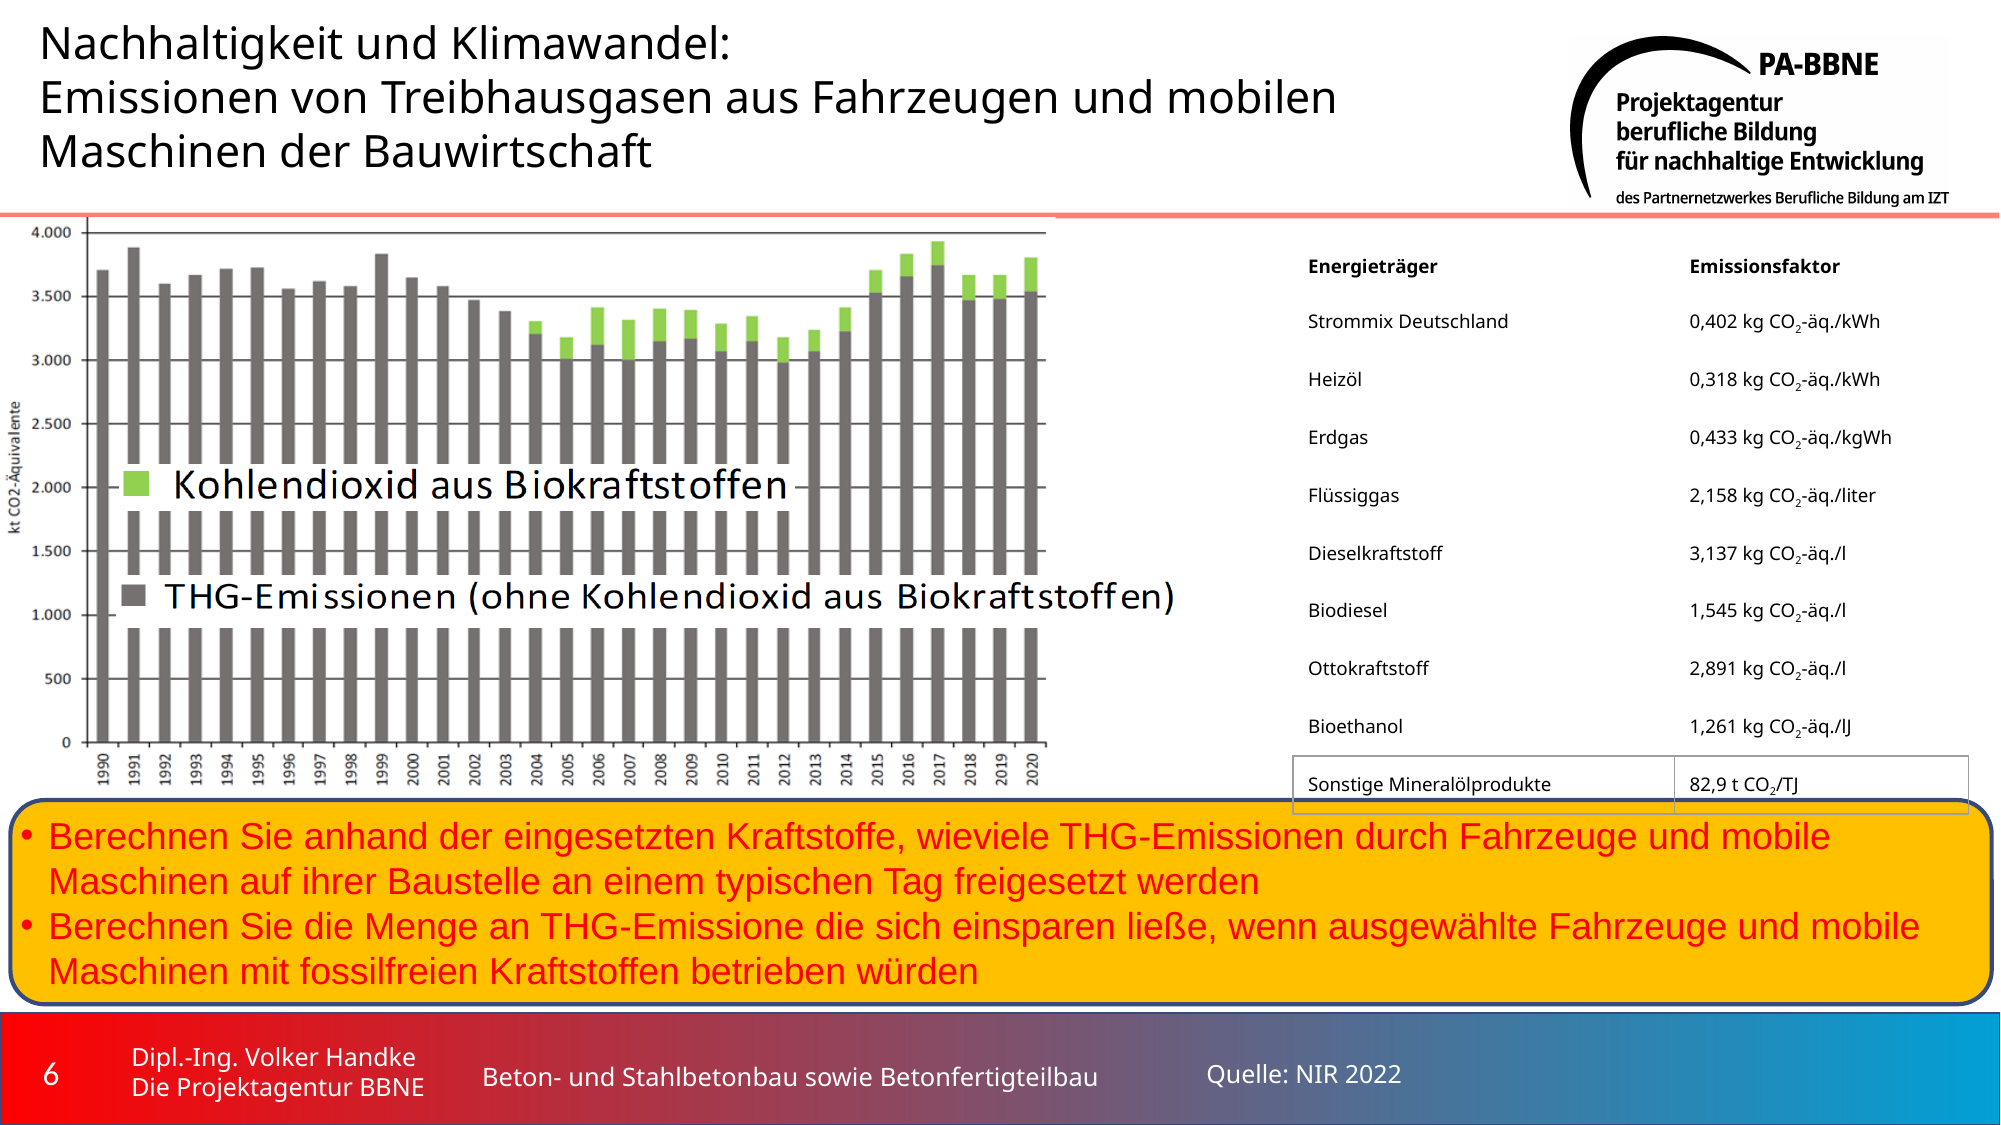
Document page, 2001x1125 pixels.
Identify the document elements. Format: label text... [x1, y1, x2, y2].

table_cell Erdgas [1293, 410, 1675, 467]
table_cell Strommix Deutschland [1293, 294, 1675, 352]
table_cell 3,137 kg CO2-äq./l [1675, 525, 1968, 583]
table_header Emissionsfaktor [1675, 239, 1968, 294]
table_cell 0,402 kg CO2-äq./kWh [1675, 294, 1968, 352]
table_cell Sonstige Mineralölprodukte [1294, 757, 1674, 813]
table_cell 82,9 t CO2/TJ [1675, 757, 1968, 813]
slide_number 6 [0, 1026, 102, 1118]
table_cell 0,433 kg CO2-äq./kgWh [1675, 410, 1968, 467]
footer Dipl.-Ing. Volker Handke Die Projektagentur BBNE [116, 1026, 533, 1118]
picture [0, 216, 1182, 798]
text_box Berechnen Sie anhand der eingesetzten Kraftstoffe, wieviele THG-Emissionen durch Fahrzeuge und mobile Maschinen auf ihrer Baustelle an einem typischen Tag freigesetzt werden Berechnen Sie die Menge an THG-Emissione die sich einsparen ließe, wenn ausgewählte Fahrzeuge und mobile Maschinen mit fossilfreien Kraftstoffen betrieben würden [10, 800, 1992, 1005]
text_box Beton- und Stahlbetonbau sowie Betonfertigteilbau [467, 1030, 1160, 1123]
picture [1570, 36, 1949, 207]
table_cell 2,158 kg CO2-äq./liter [1675, 467, 1968, 525]
title Nachhaltigkeit und Klimawandel: Emissionen von Treibhausgasen aus Fahrzeugen und mobilen Maschinen der Bauwirtschaft [24, 6, 1527, 185]
list Quelle: NIR 2022 [1191, 1026, 1949, 1118]
table_cell Flüssiggas [1293, 467, 1675, 525]
table_cell 0,318 kg CO2-äq./kWh [1675, 352, 1968, 410]
table_cell 1,545 kg CO2-äq./l [1675, 583, 1968, 641]
table_cell 1,261 kg CO2-äq./lJ [1675, 698, 1968, 755]
table_cell Ottokraftstoff [1293, 641, 1675, 698]
table_cell Heizöl [1293, 352, 1675, 410]
table_cell Bioethanol [1293, 698, 1675, 755]
table_cell Biodiesel [1293, 583, 1675, 641]
table_cell Dieselkraftstoff [1293, 525, 1675, 583]
table_cell 2,891 kg CO2-äq./l [1675, 641, 1968, 698]
table_header Energieträger [1293, 239, 1675, 294]
